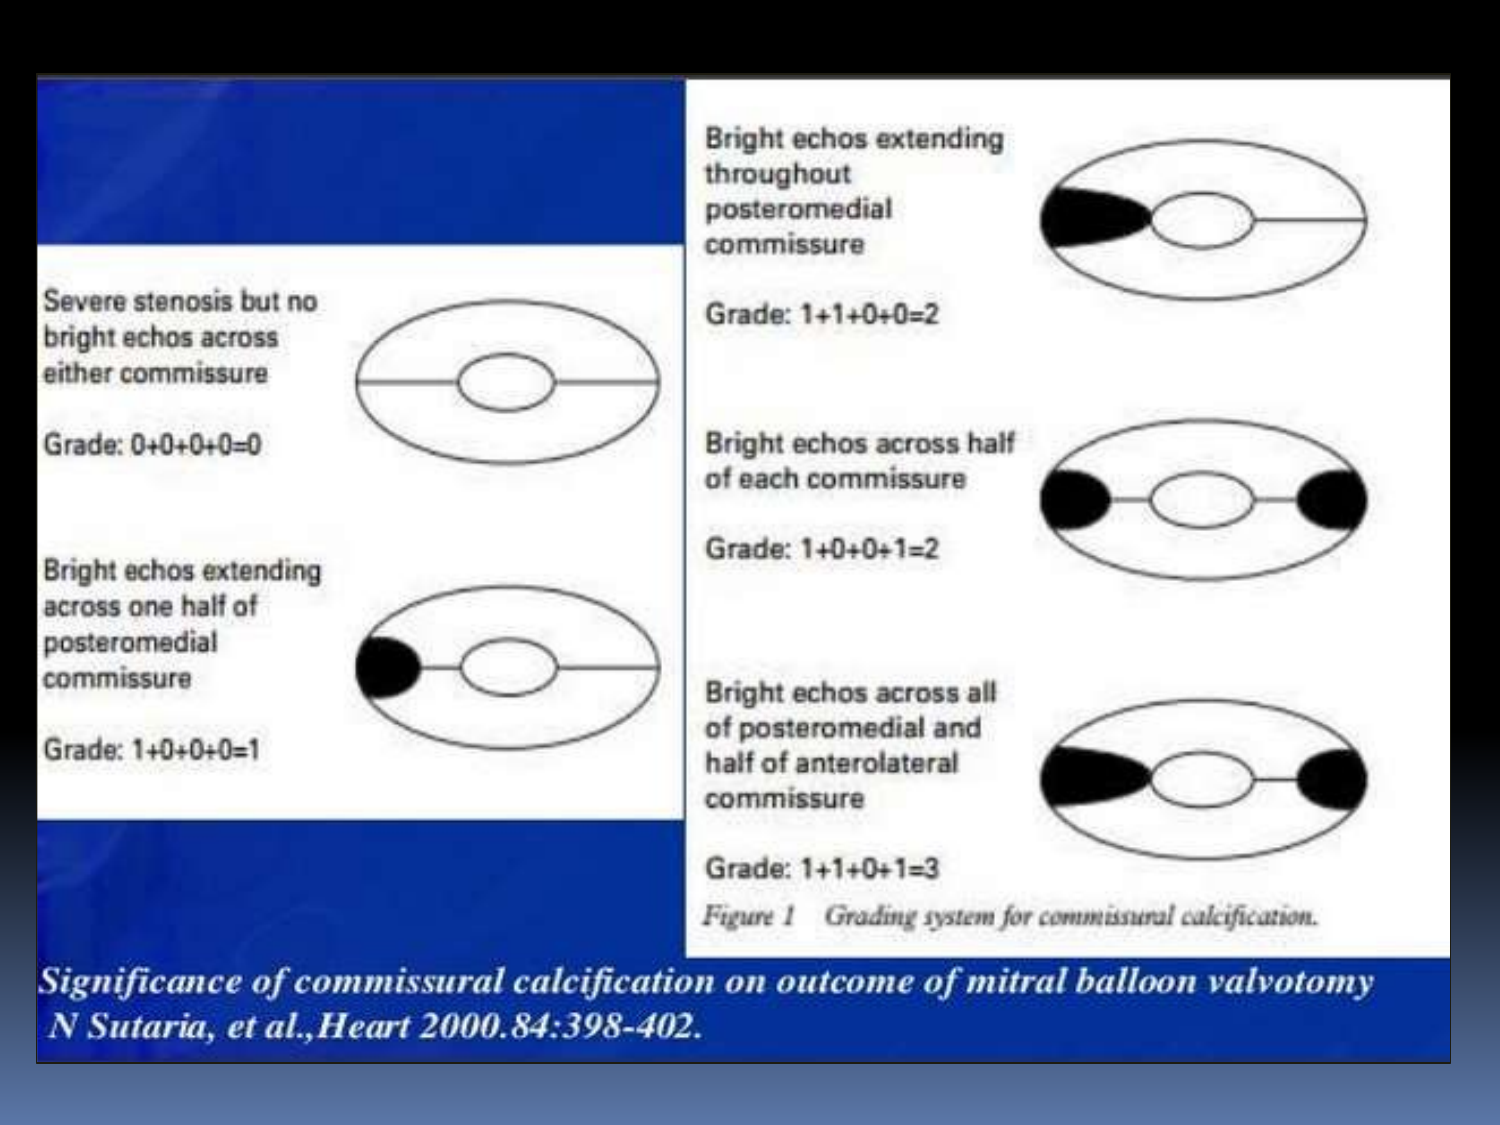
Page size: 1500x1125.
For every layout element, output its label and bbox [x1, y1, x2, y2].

text_box [35, 73, 1452, 1065]
